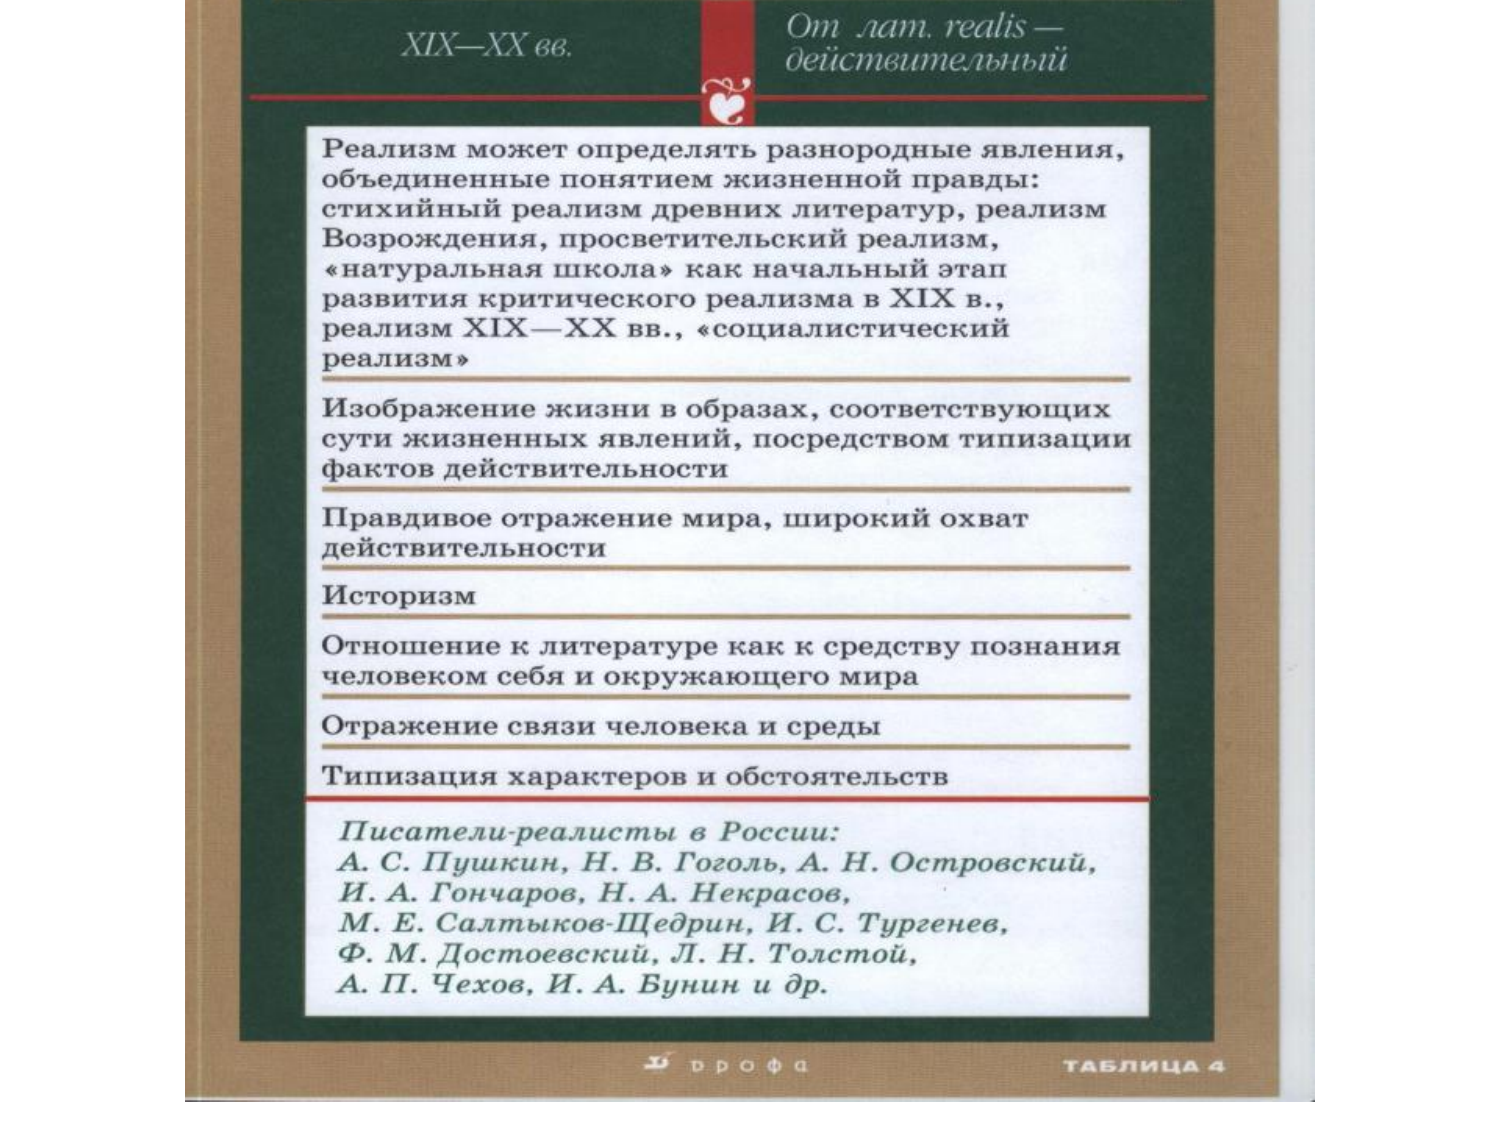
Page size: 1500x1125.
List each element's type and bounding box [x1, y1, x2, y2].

picture [184, 0, 1316, 1103]
